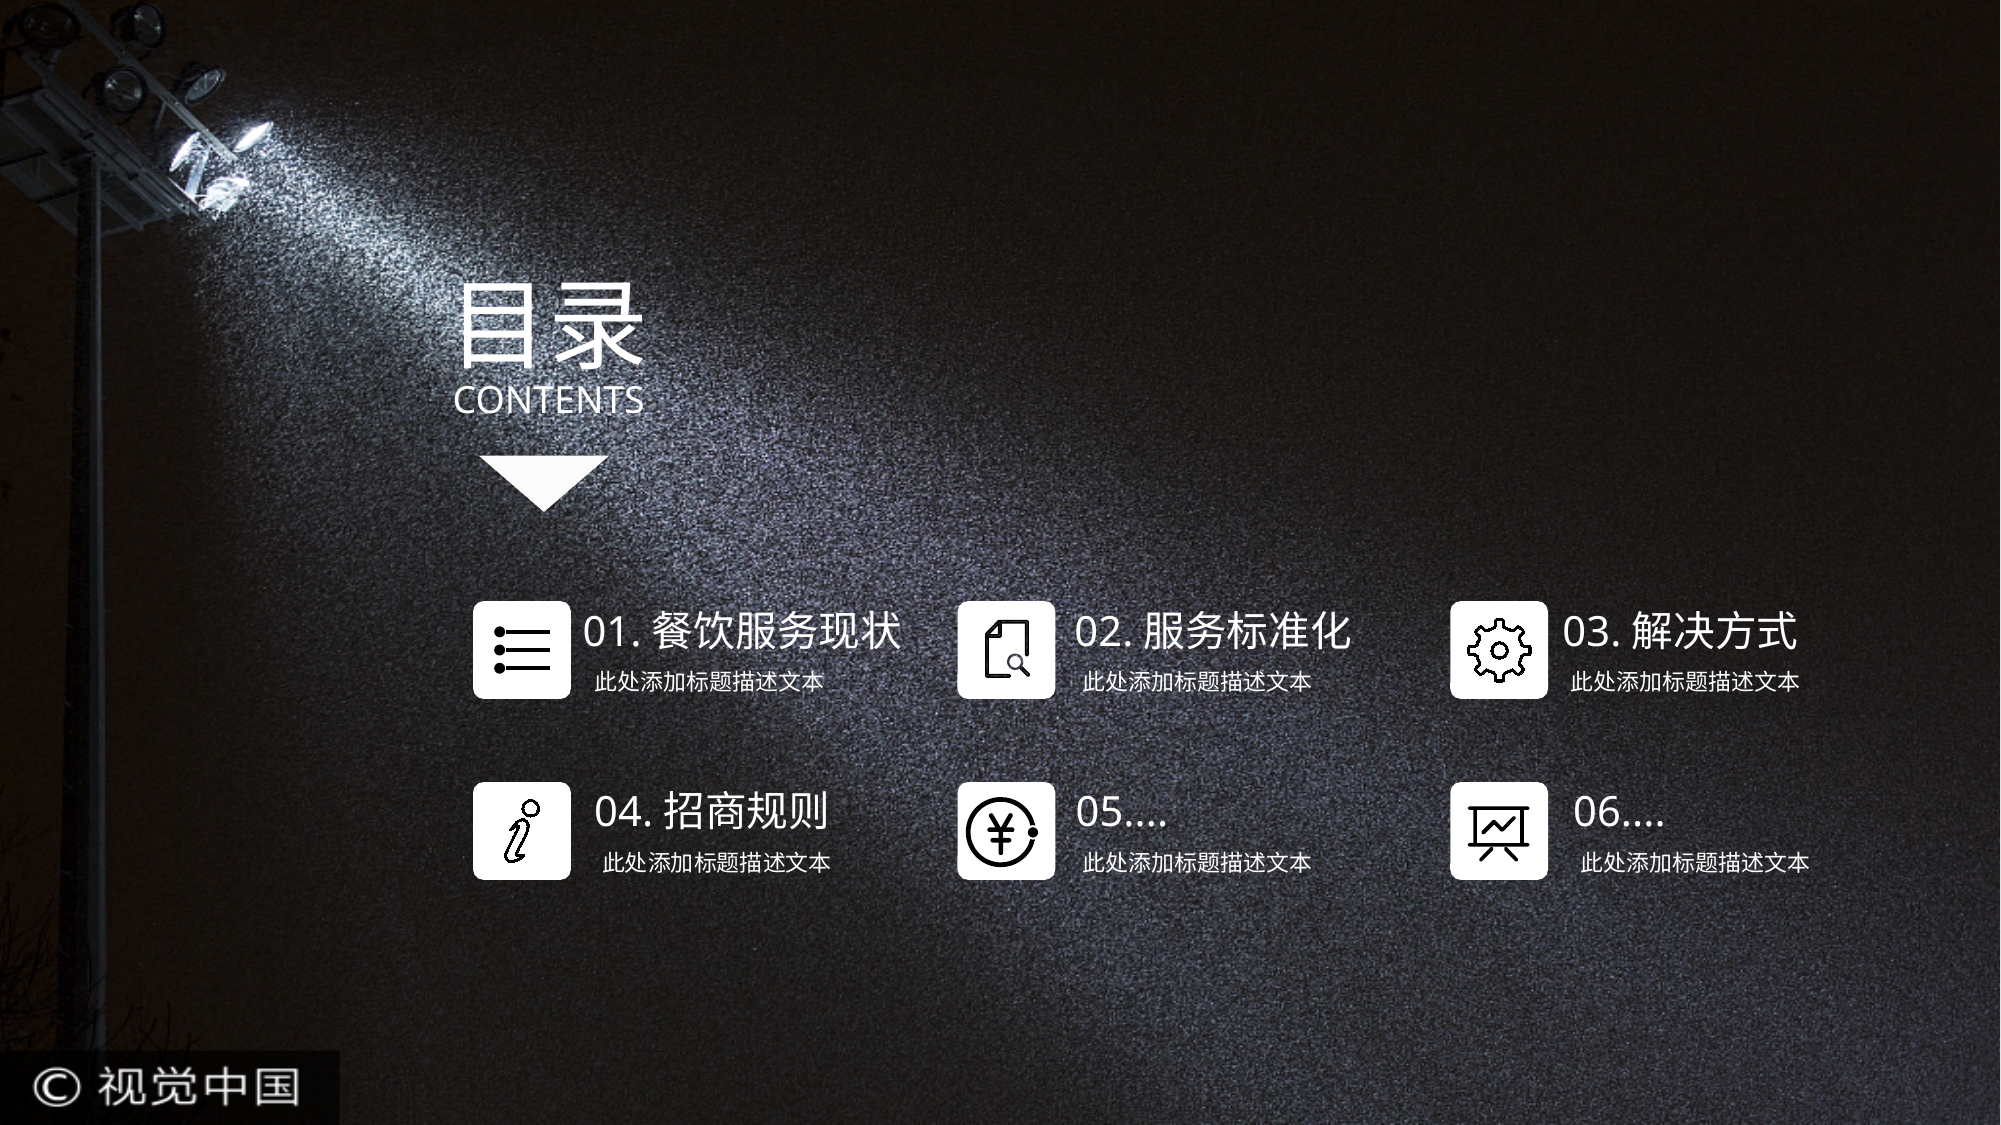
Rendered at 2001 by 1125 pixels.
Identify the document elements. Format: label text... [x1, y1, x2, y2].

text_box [474, 783, 570, 879]
text_box 目录 [433, 253, 664, 389]
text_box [1565, 777, 1840, 885]
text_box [579, 596, 905, 704]
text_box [1067, 596, 1359, 704]
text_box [1451, 602, 1547, 698]
picture [0, 0, 2001, 1125]
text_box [959, 602, 1054, 698]
text_box [475, 454, 612, 514]
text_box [1556, 596, 1830, 704]
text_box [1451, 783, 1547, 879]
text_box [959, 783, 1054, 879]
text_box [1067, 777, 1342, 885]
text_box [474, 602, 570, 698]
text_box CONTENTS [437, 368, 660, 429]
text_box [587, 777, 861, 885]
